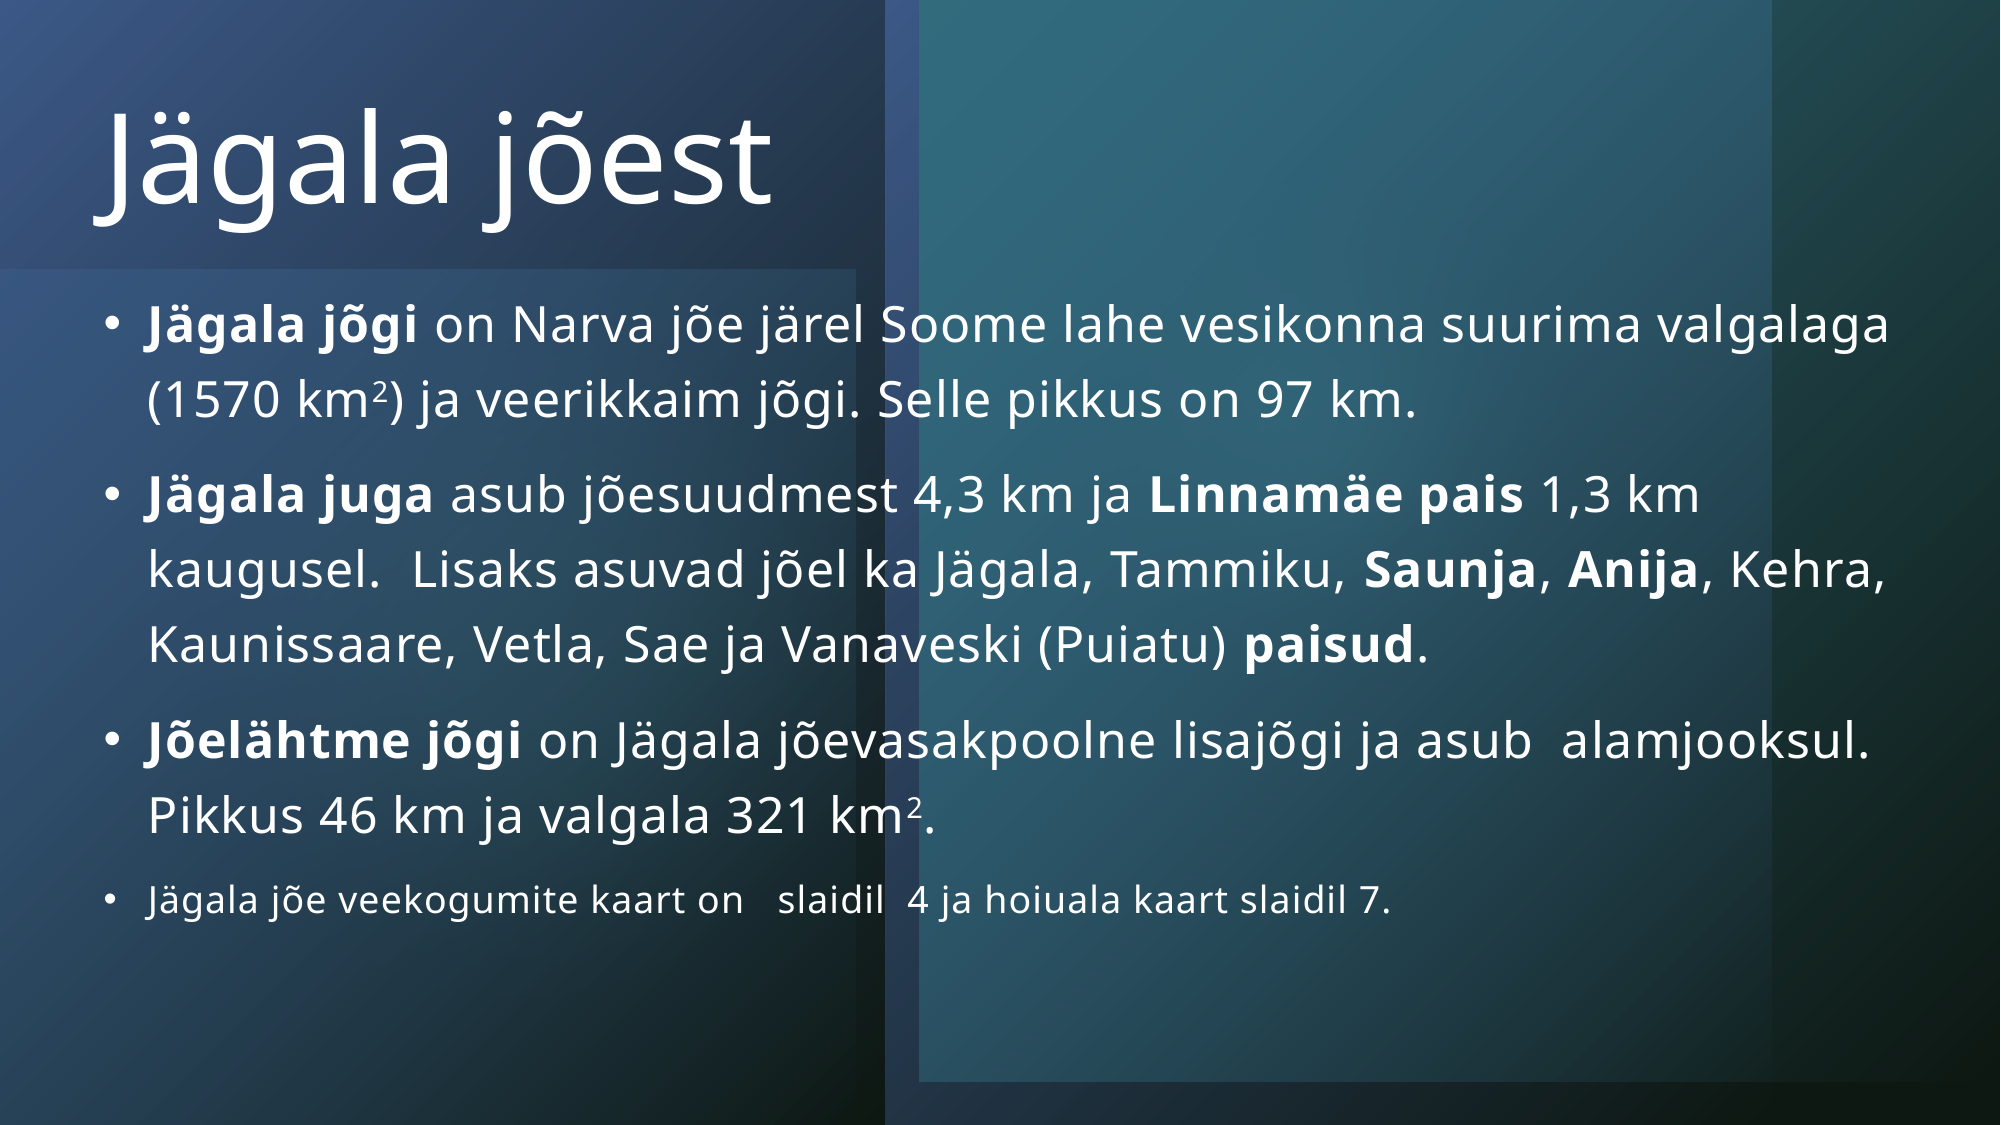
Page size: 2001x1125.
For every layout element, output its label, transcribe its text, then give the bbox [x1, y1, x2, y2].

title Jägala jõest [88, 88, 1910, 269]
list Jägala jõgi on Narva jõe järel Soome lahe vesikonna suurima valgalaga (1570 km2) ja veerikkaim jõgi. Selle pikkus on 97 km. Jägala juga asub jõesuudmest 4,3 km ja Linnamäe pais 1,3 km kaugusel. Lisaks asuvad jõel ka Jägala, Tammiku, Saunja, Anija, Kehra, Kaunissaare, Vetla, Sae ja Vanaveski (Puiatu) paisud. Jõelähtme jõgi on Jägala jõevasakpoolne lisajõgi ja asub alamjooksul. Pikkus 46 km ja valgala 321 km2. Jägala jõe veekogumite kaart on slaidil 4 ja hoiuala kaart slaidil 7. [88, 269, 1910, 1035]
